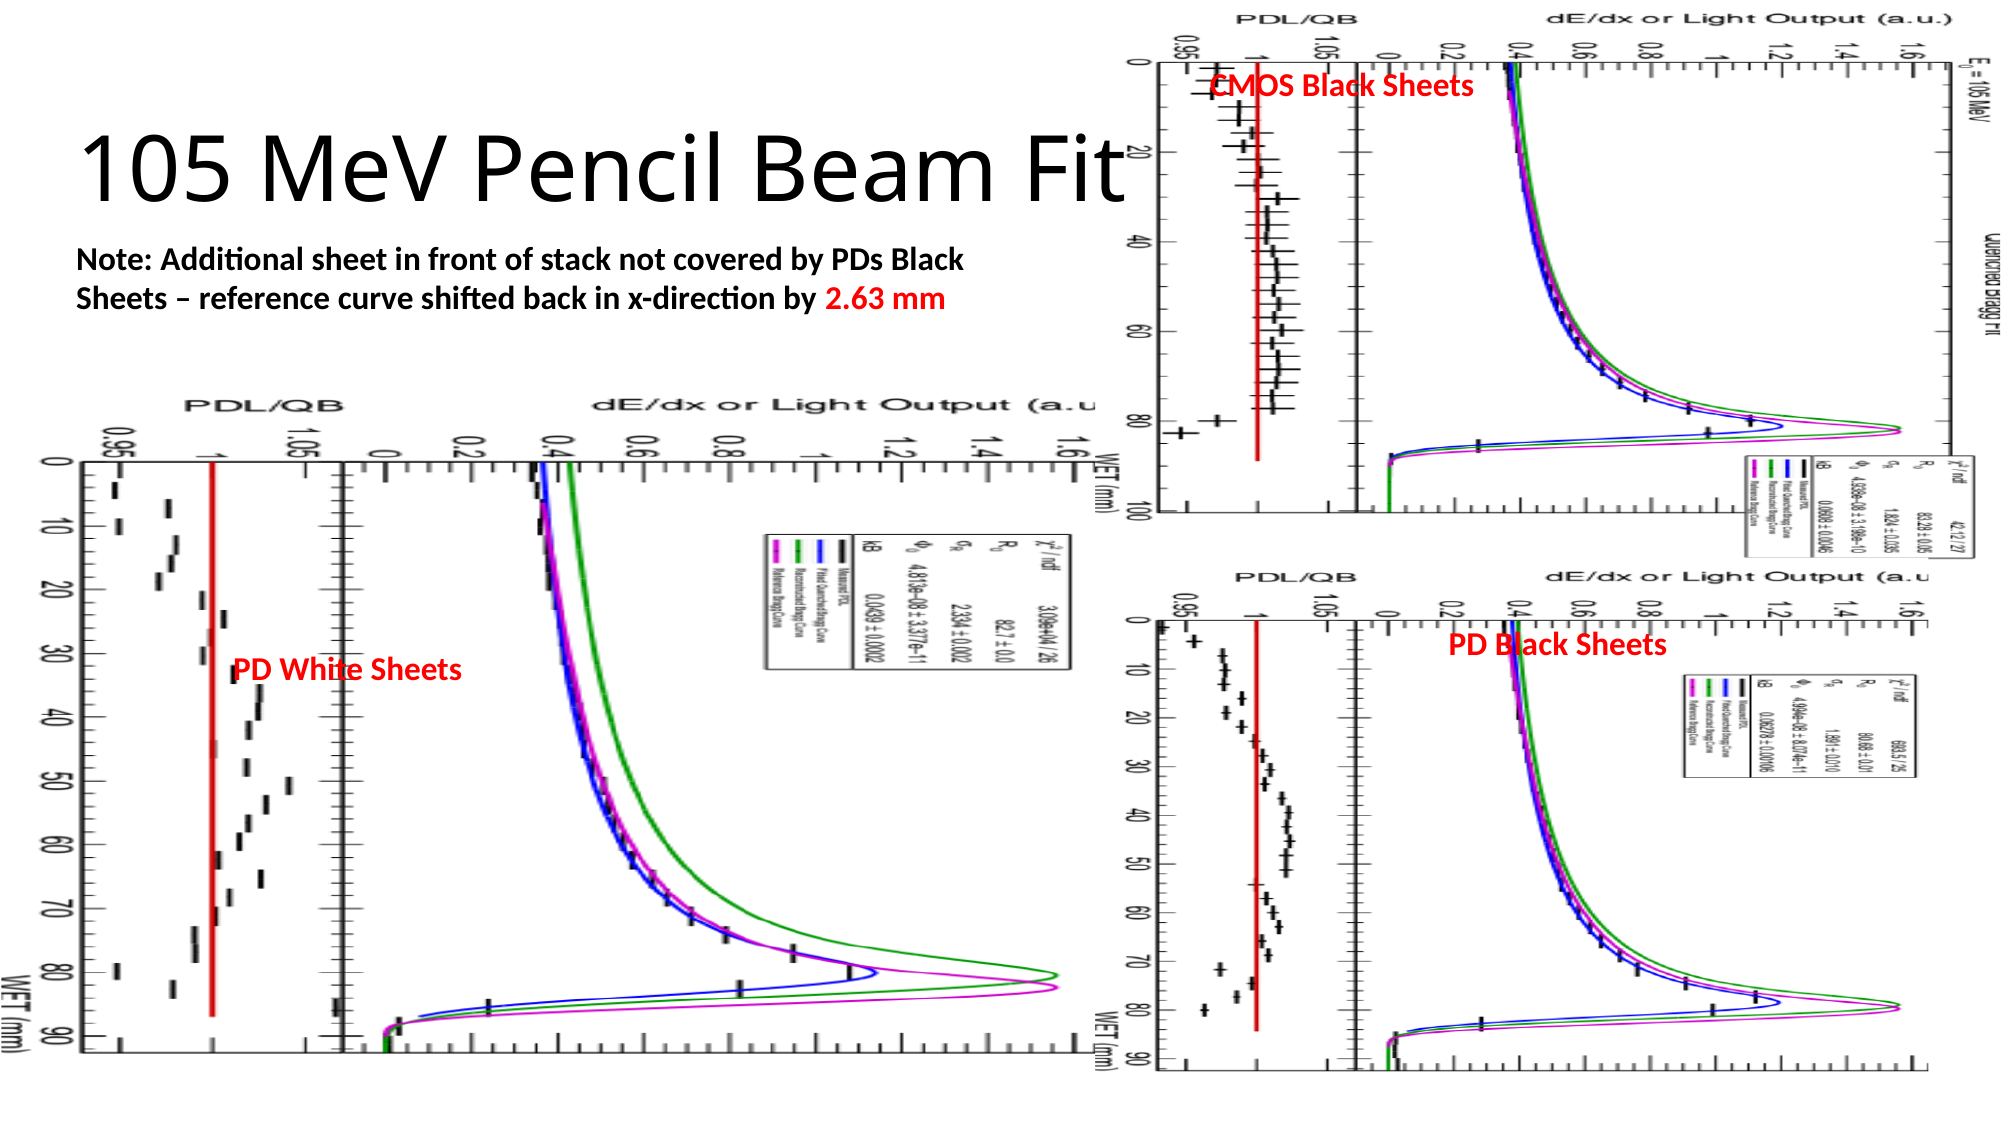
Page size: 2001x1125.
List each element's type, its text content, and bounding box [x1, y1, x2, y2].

title 105 MeV Pencil Beam Fit [61, 62, 1263, 281]
slide_number 20 [1796, 1042, 1863, 1103]
picture [175, 205, 921, 1125]
text_box Note: Additional sheet in front of stack not covered by PDs Black Sheets – reference curve shifted back in x-direction by 2.63 mm [921, 281, 1000, 324]
text_box Note: Additional sheet in front of stack not covered by PDs Black Sheets – reference curve shifted back in x-direction by 2.63 mm [61, 281, 175, 324]
text_box CMOS Black Sheets [1193, 55, 1263, 62]
picture [1227, 0, 1832, 1125]
